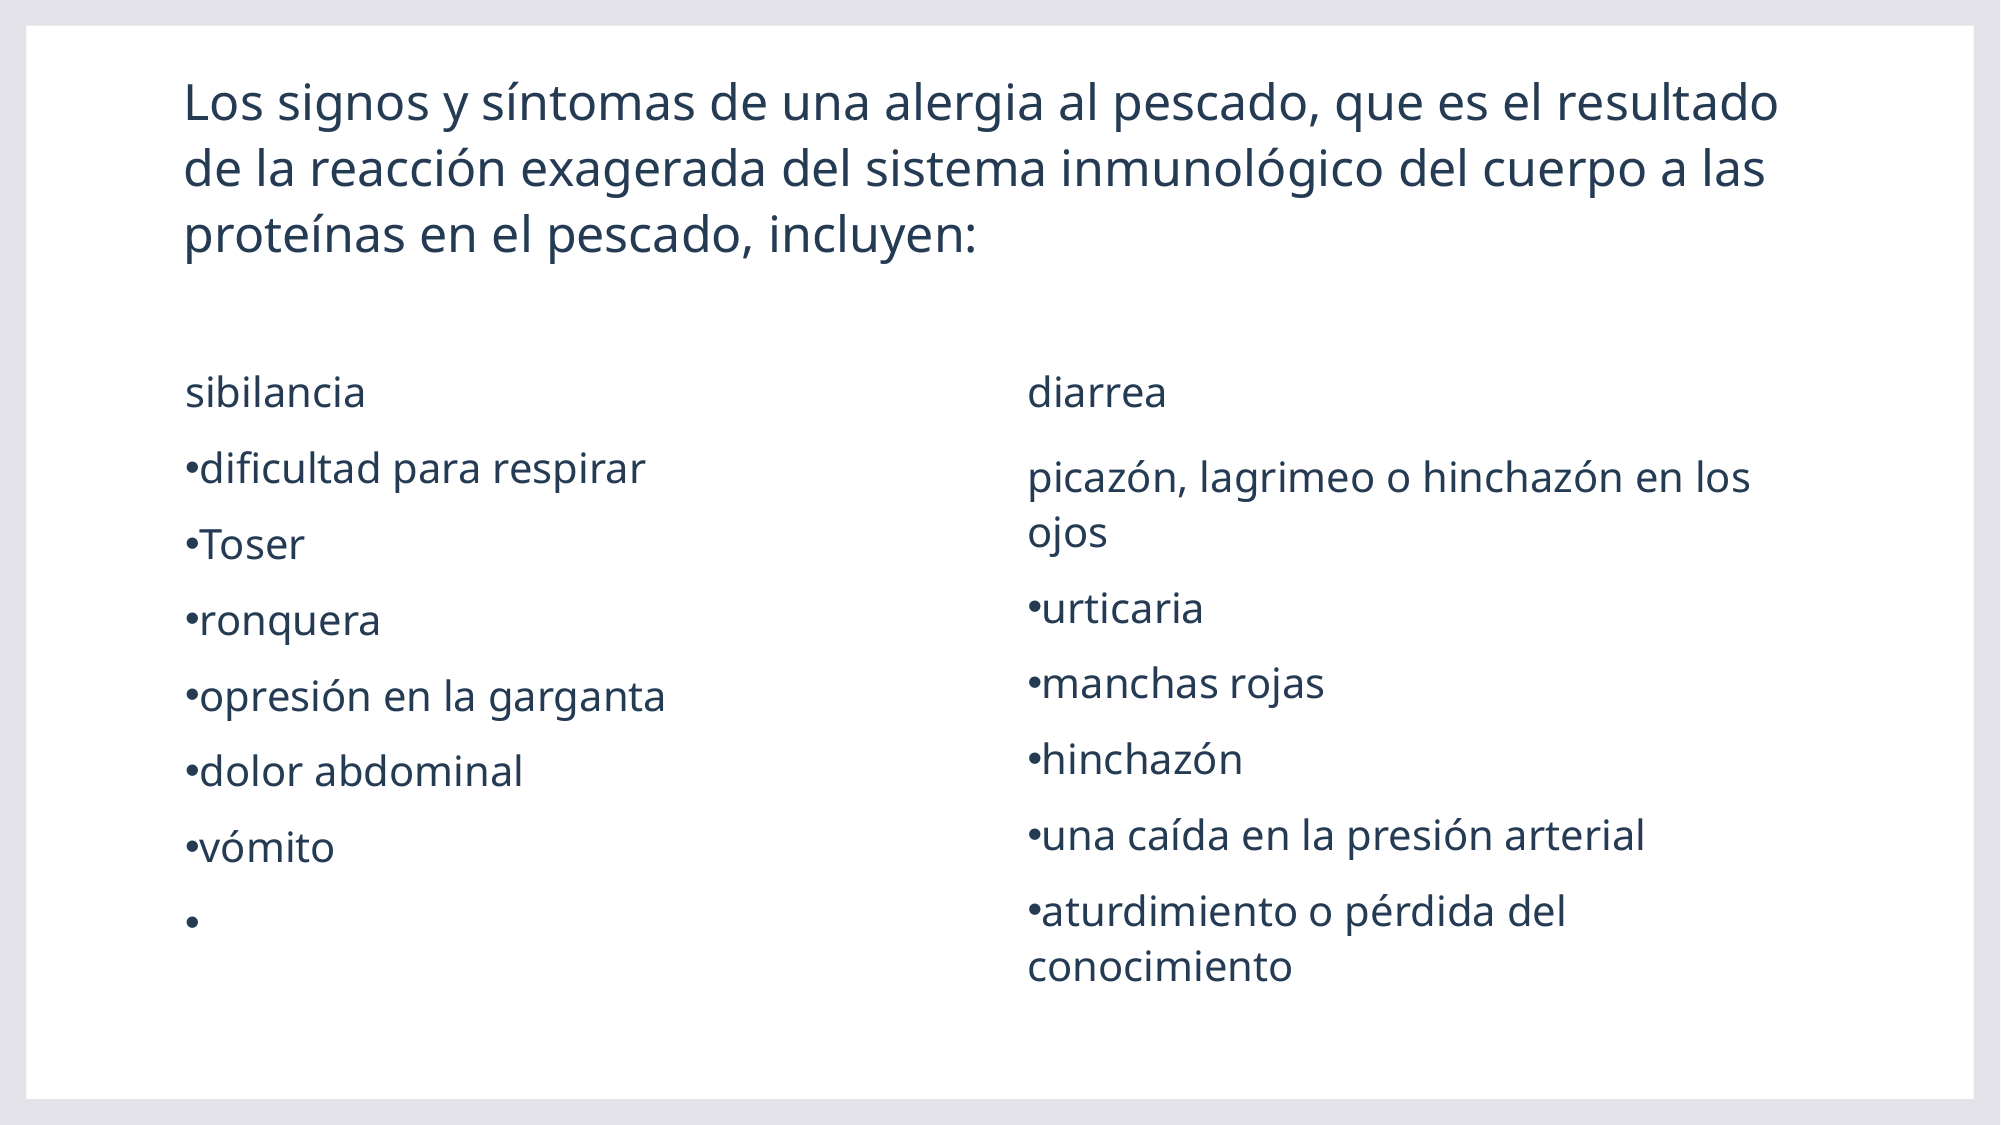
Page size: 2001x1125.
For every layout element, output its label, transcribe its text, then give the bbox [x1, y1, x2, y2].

list sibilancia dificultad para respirar Toser ronquera opresión en la garganta dolor abdominal vómito [170, 353, 983, 1010]
title Los signos y síntomas de una alergia al pescado, que es el resultado de la reacción exagerada del sistema inmunológico del cuerpo a las proteínas en el pescado, incluyen: [168, 118, 1832, 331]
list diarrea picazón, lagrimeo o hinchazón en los ojos urticaria manchas rojas hinchazón una caída en la presión arterial aturdimiento o pérdida del conocimiento [1012, 353, 1825, 1010]
